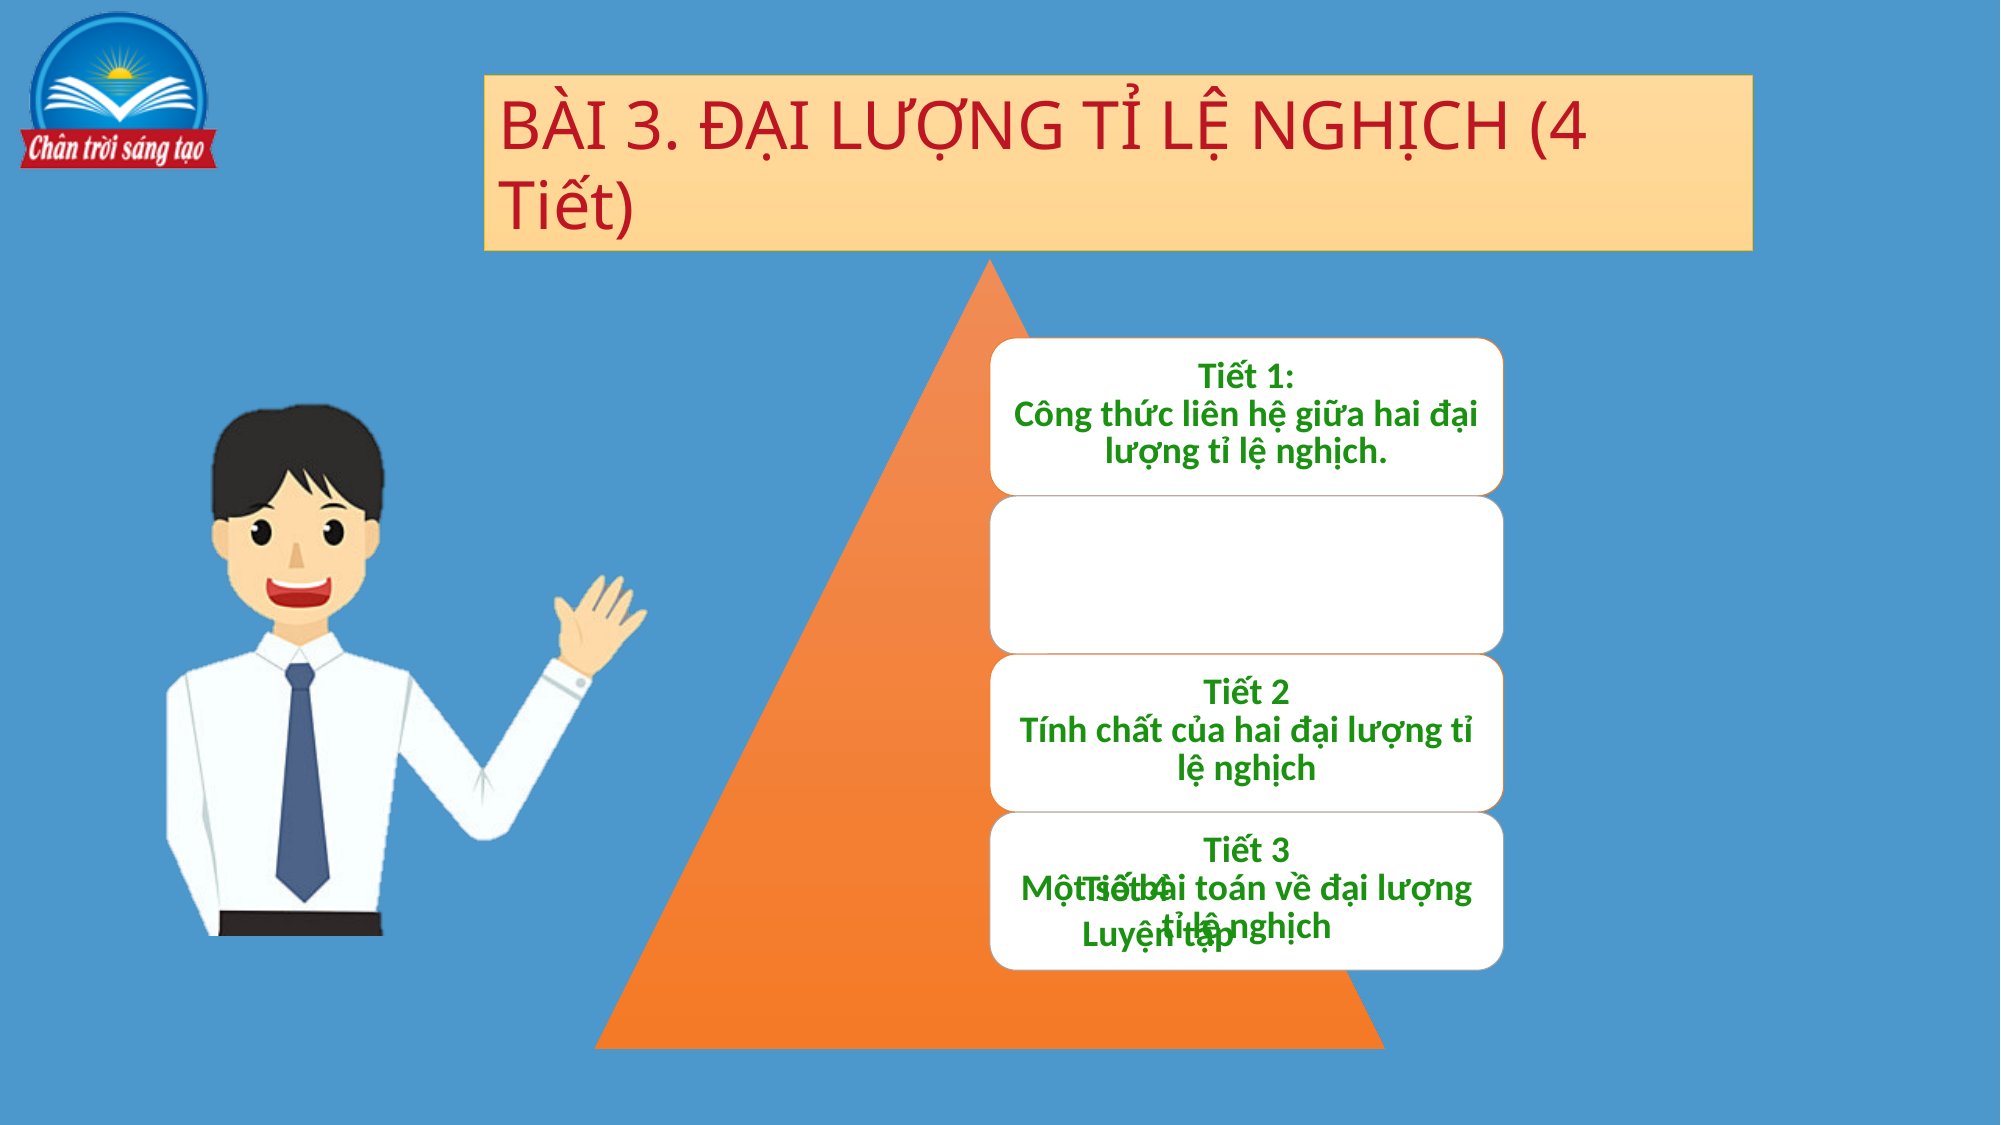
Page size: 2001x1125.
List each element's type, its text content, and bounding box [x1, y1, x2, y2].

picture [117, 372, 680, 936]
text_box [594, 258, 1857, 1050]
text_box BÀI 3. ĐẠI LƯỢNG TỈ LỆ NGHỊCH (4 Tiết) [484, 75, 1753, 251]
picture [0, 0, 235, 186]
